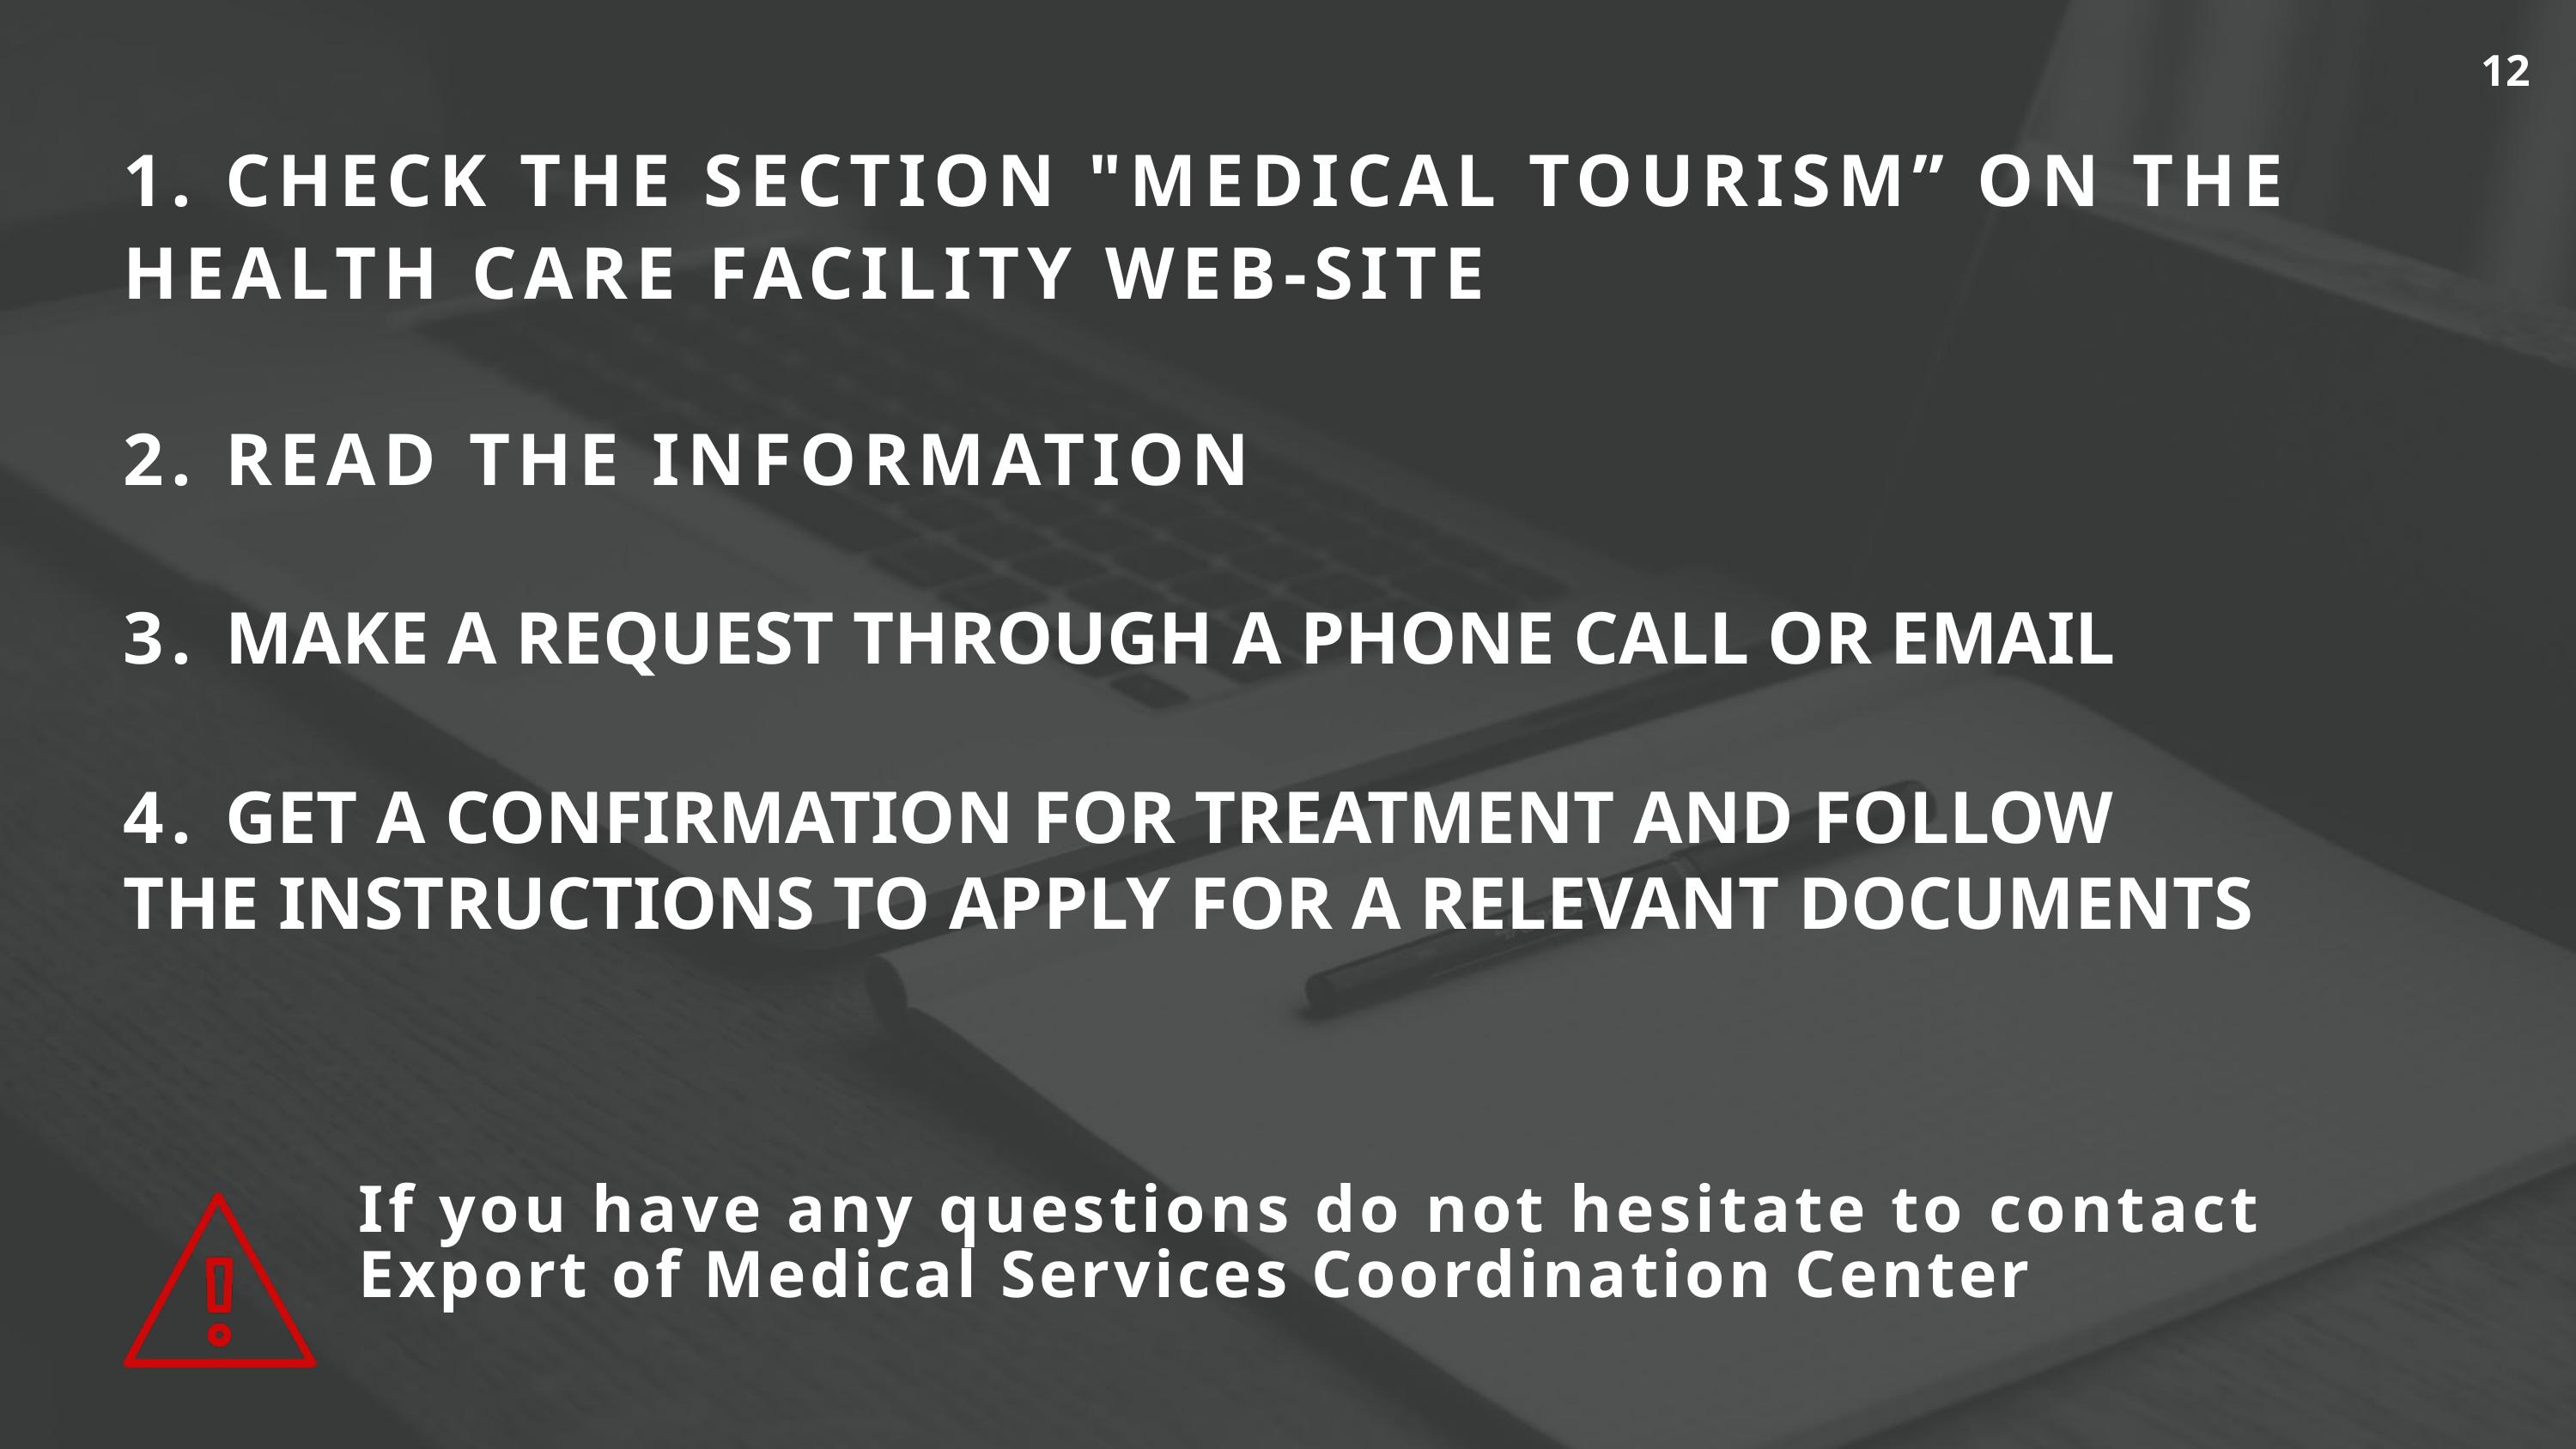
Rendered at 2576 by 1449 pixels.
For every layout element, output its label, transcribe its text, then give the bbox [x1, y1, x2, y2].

picture [0, 0, 2576, 1449]
text_box If you have any questions do not hesitate to contact Export of Medical Services Coordination Center [358, 1179, 2376, 1311]
text_box 12 [2435, 34, 2576, 95]
text_box 1. CHECK THE SECTION "MEDICAL TOURISM” ON THE HEALTH CARE FACILITY WEB-SITE 2. READ THE INFORMATION 3. MAKE A REQUEST THROUGH A PHONE CALL OR EMAIL 4. GET A CONFIRMATION FOR TREATMENT AND FOLLOW THE INSTRUCTIONS TO APPLY FOR A RELEVANT DOCUMENTS [124, 34, 2540, 943]
